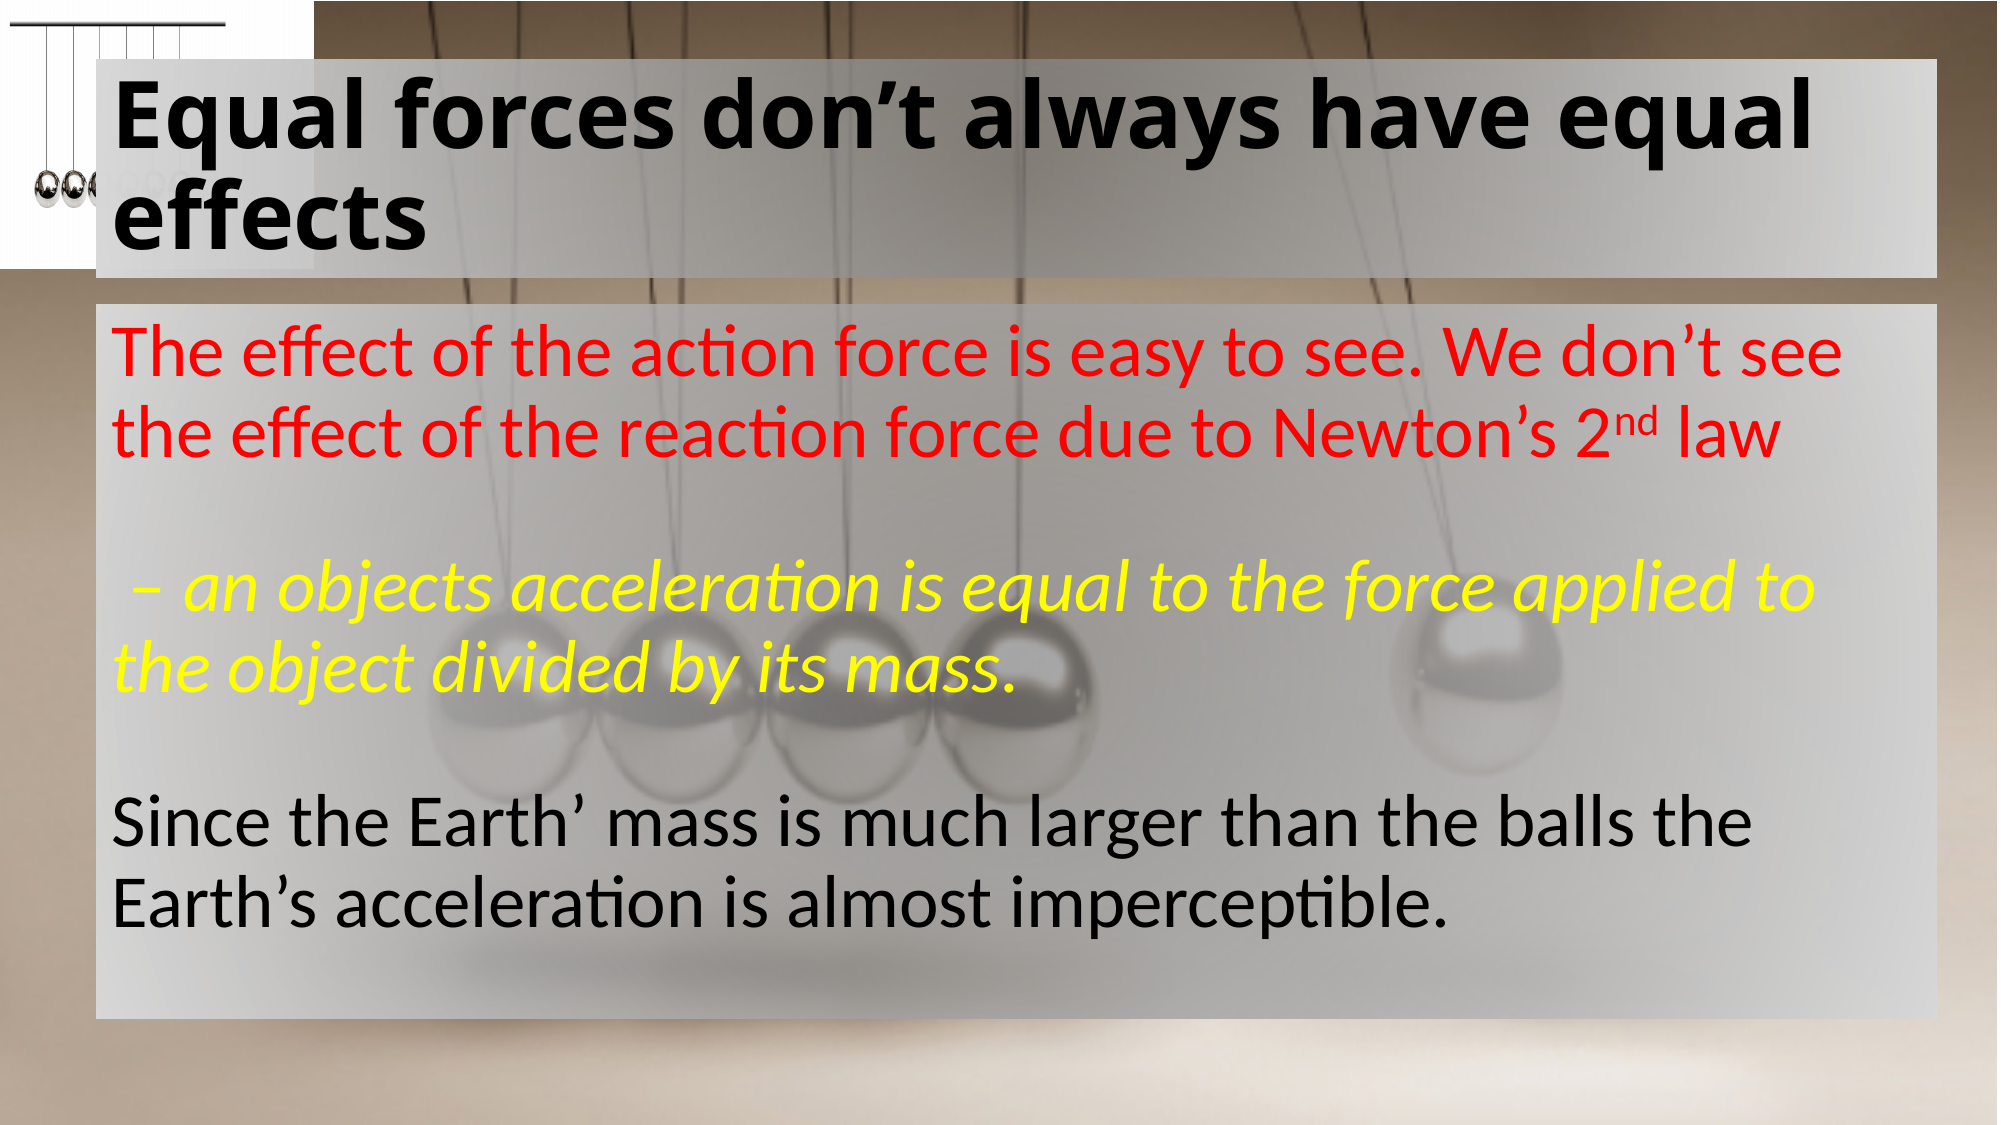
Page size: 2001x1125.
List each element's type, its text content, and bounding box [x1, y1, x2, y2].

list The effect of the action force is easy to see. We don’t see the effect of the reaction force due to Newton’s 2nd law – an objects acceleration is equal to the force applied to the object divided by its mass. Since the Earth’ mass is much larger than the balls the Earth’s acceleration is almost imperceptible. [96, 304, 1937, 1019]
title Equal forces don’t always have equal effects [96, 59, 1937, 278]
picture [0, 0, 1997, 1125]
